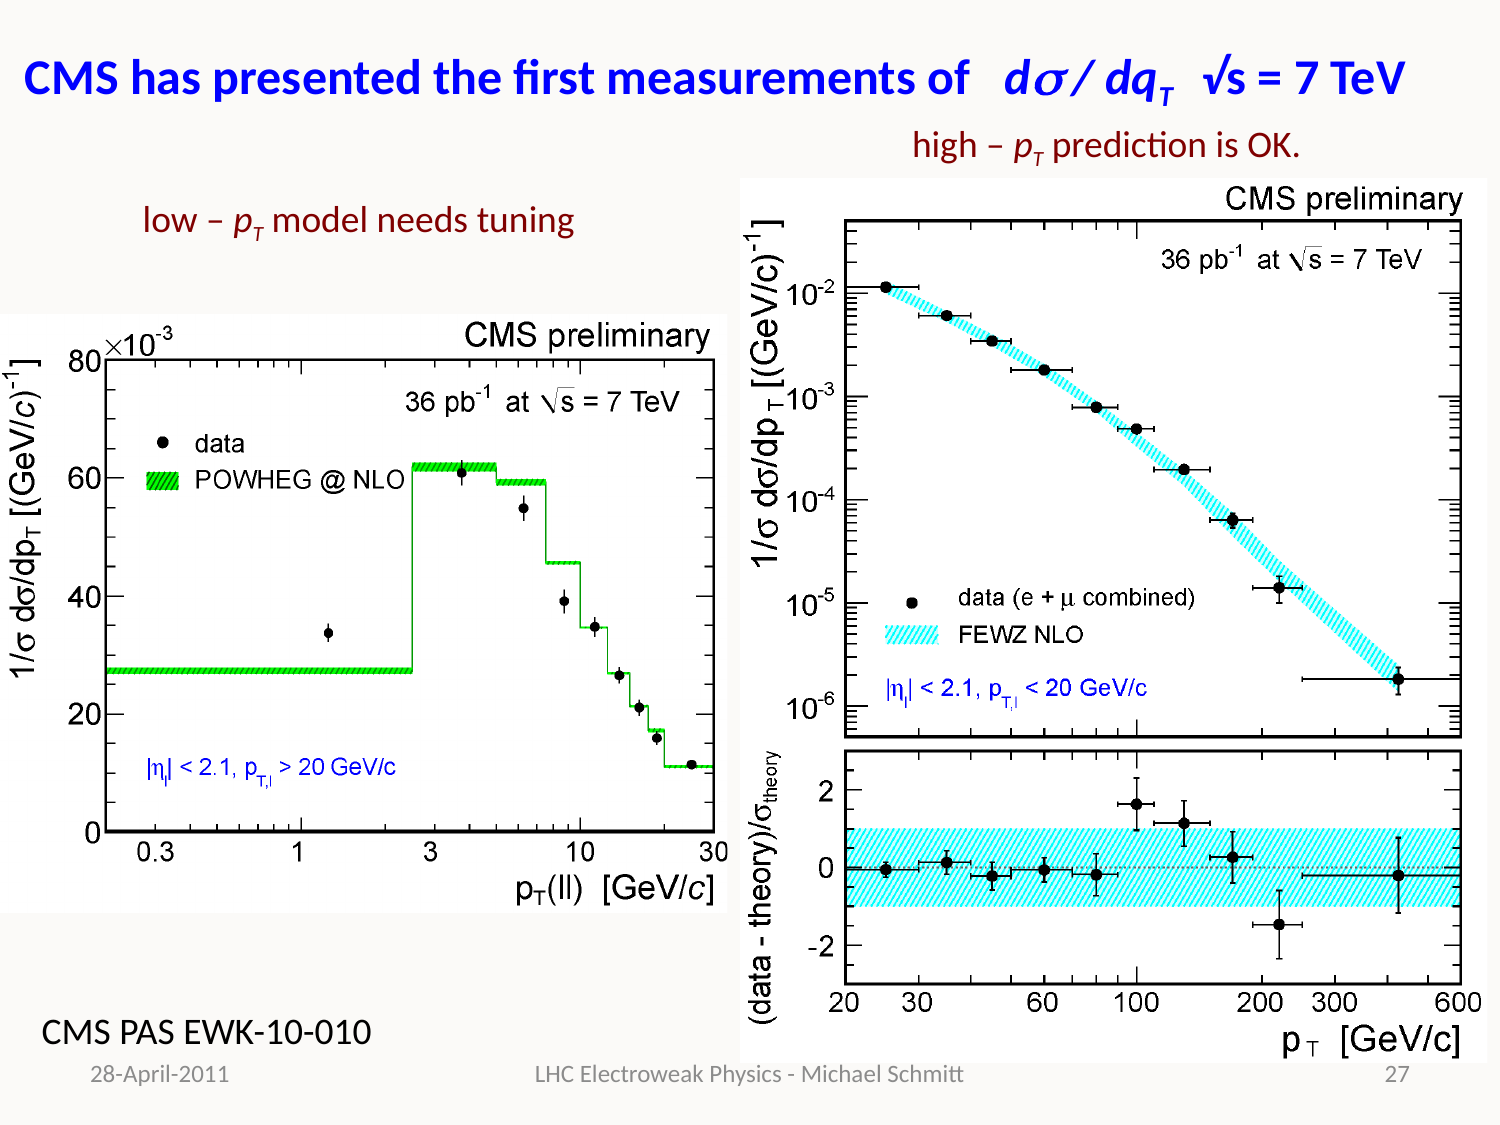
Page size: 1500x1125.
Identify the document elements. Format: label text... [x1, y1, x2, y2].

text_box CMS PAS EWK-10-010 [26, 999, 387, 1060]
text_box low – pT model needs tuning [127, 187, 591, 254]
slide_number 28-April-2011 [75, 1042, 425, 1103]
text_box high – pT prediction is OK. [897, 112, 1317, 176]
picture [0, 314, 728, 913]
slide_number 27 [1074, 1071, 1425, 1103]
picture [739, 178, 1488, 1063]
text_box CMS has presented the first measurements of ds / dqT √s = 7 TeV [10, 36, 1421, 120]
footer LHC Electroweak Physics - Michael Schmitt [512, 1042, 988, 1103]
